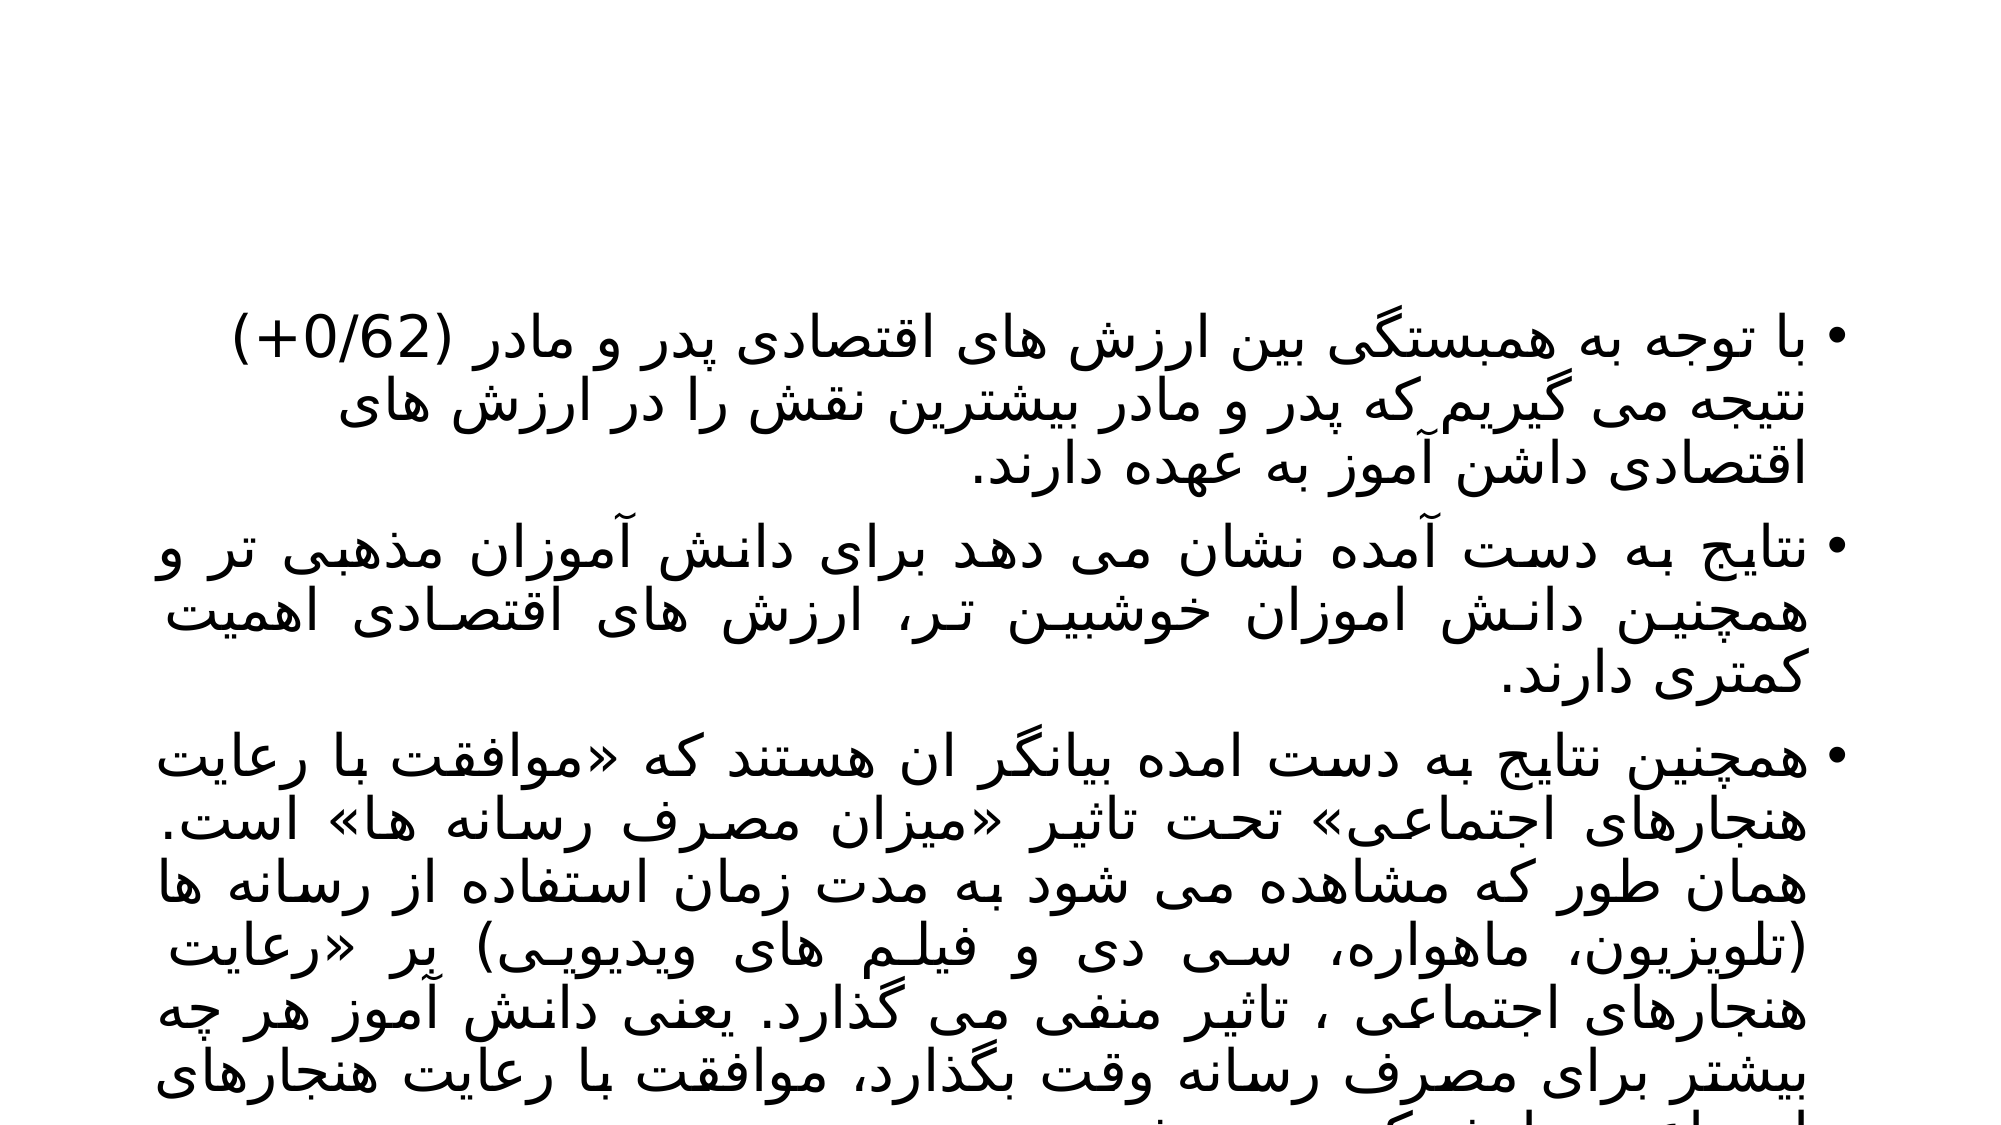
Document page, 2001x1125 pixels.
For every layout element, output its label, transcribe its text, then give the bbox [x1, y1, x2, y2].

list با توجه به همبستگی بین ارزش های اقتصادی پدر و مادر (0/62+) نتیجه می گیریم که پدر و مادر بیشترین نقش را در ارزش های اقتصادی داشن آموز به عهده دارند. نتایج به دست آمده نشان می دهد برای دانش آموزان مذهبی تر و همچنین دانش اموزان خوشبین تر، ارزش های اقتصادی اهمیت کمتری دارند. همچنین نتایج به دست امده بیانگر ان هستند که «موافقت با رعایت هنجارهای اجتماعی» تحت تاثیر «میزان مصرف رسانه ها» است. همان طور که مشاهده می شود به مدت زمان استفاده از رسانه ها (تلویزیون، ماهواره، سی دی و فیلم های ویدیویی) بر «رعایت هنجارهای اجتماعی ، تاثیر منفی می گذارد. یعنی دانش آموز هر چه بیشتر برای مصرف رسانه وقت بگذارد، موافقت با رعایت هنجارهای اجتماعی برایش کمتر می شود. [137, 299, 1863, 1014]
